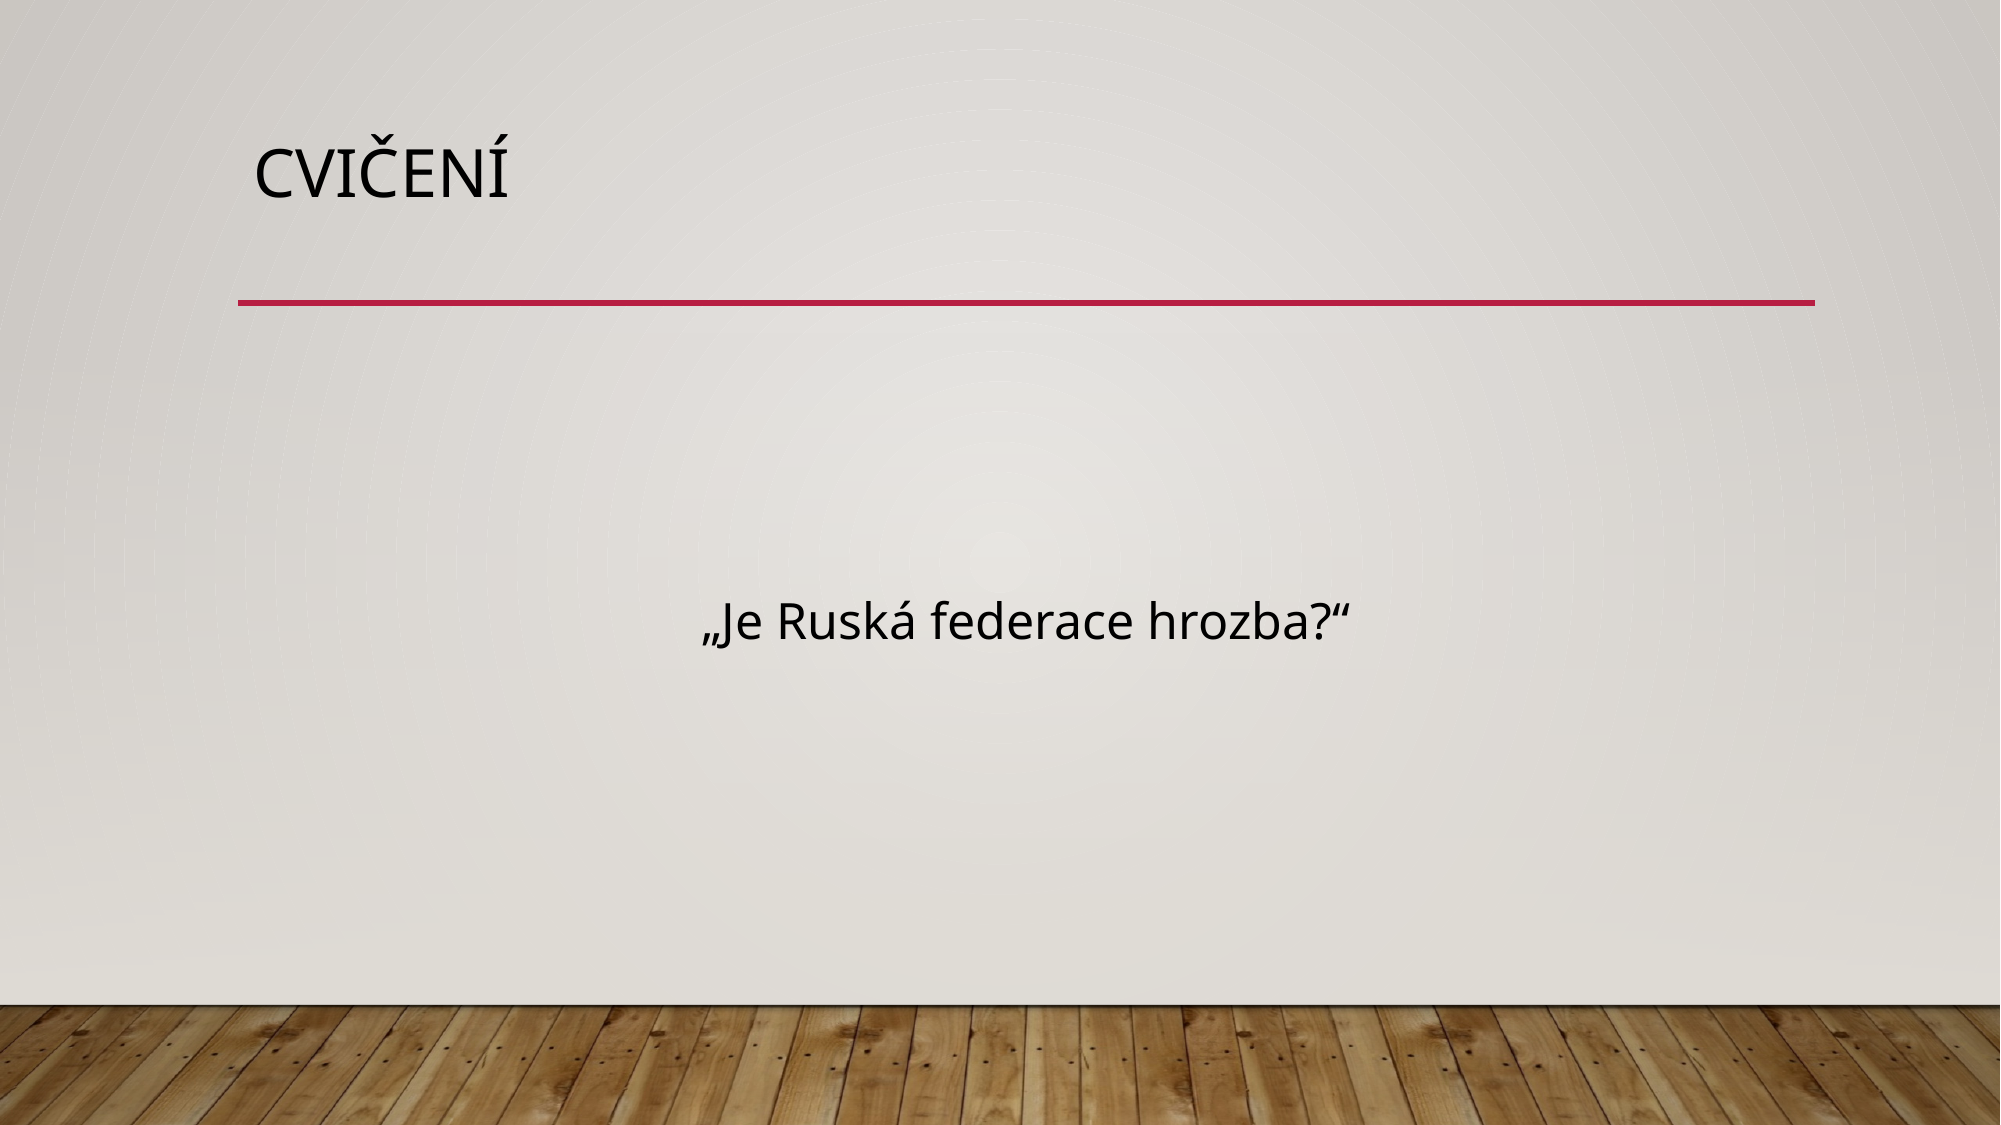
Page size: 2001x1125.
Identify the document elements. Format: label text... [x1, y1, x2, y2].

list „Je Ruská federace hrozba?“ [238, 330, 1814, 897]
title CVIČENÍ [238, 131, 1814, 305]
picture [0, 1005, 2000, 1125]
